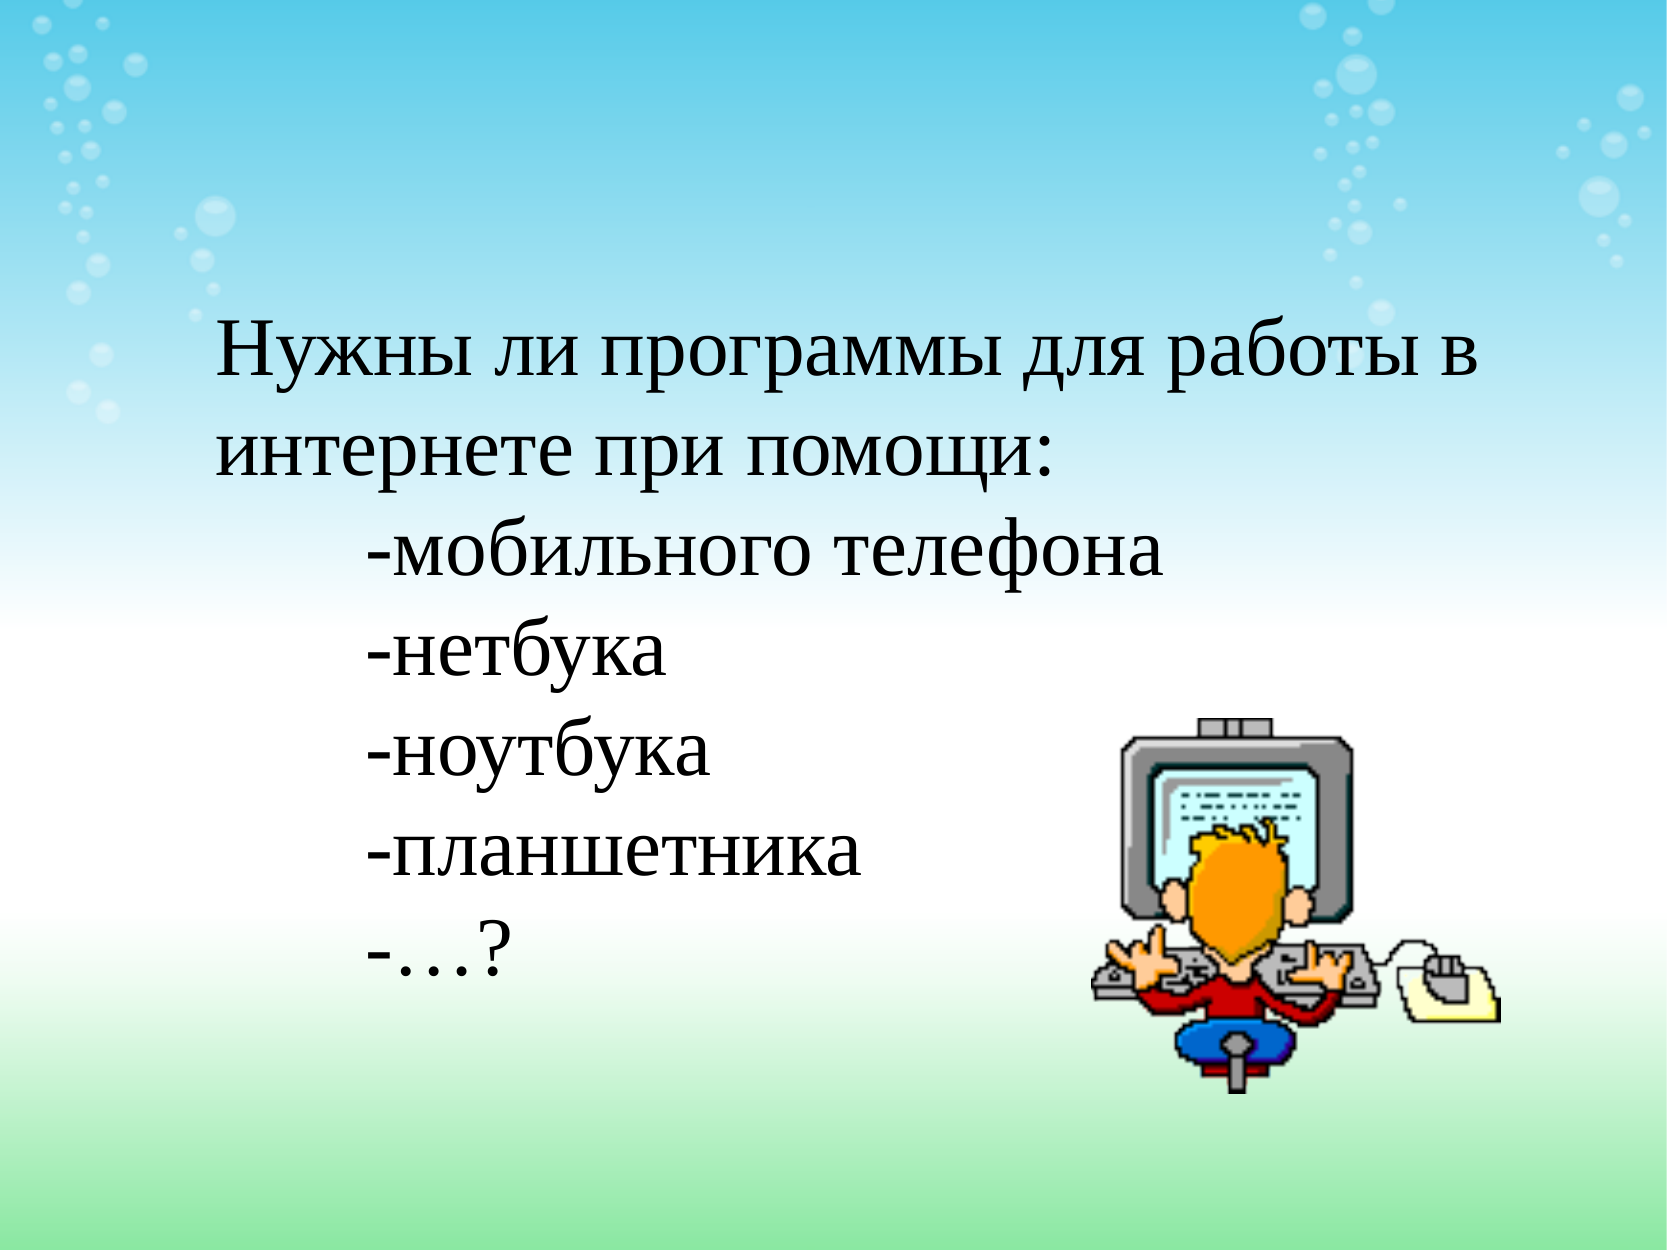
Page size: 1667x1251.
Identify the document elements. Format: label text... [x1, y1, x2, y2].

text_box Нужны ли программы для работы в интернете при помощи: -мобильного телефона -нетбука -ноутбука -планшетника -…? [200, 285, 1537, 1000]
picture [0, 0, 1667, 1250]
title [118, 273, 1536, 1098]
